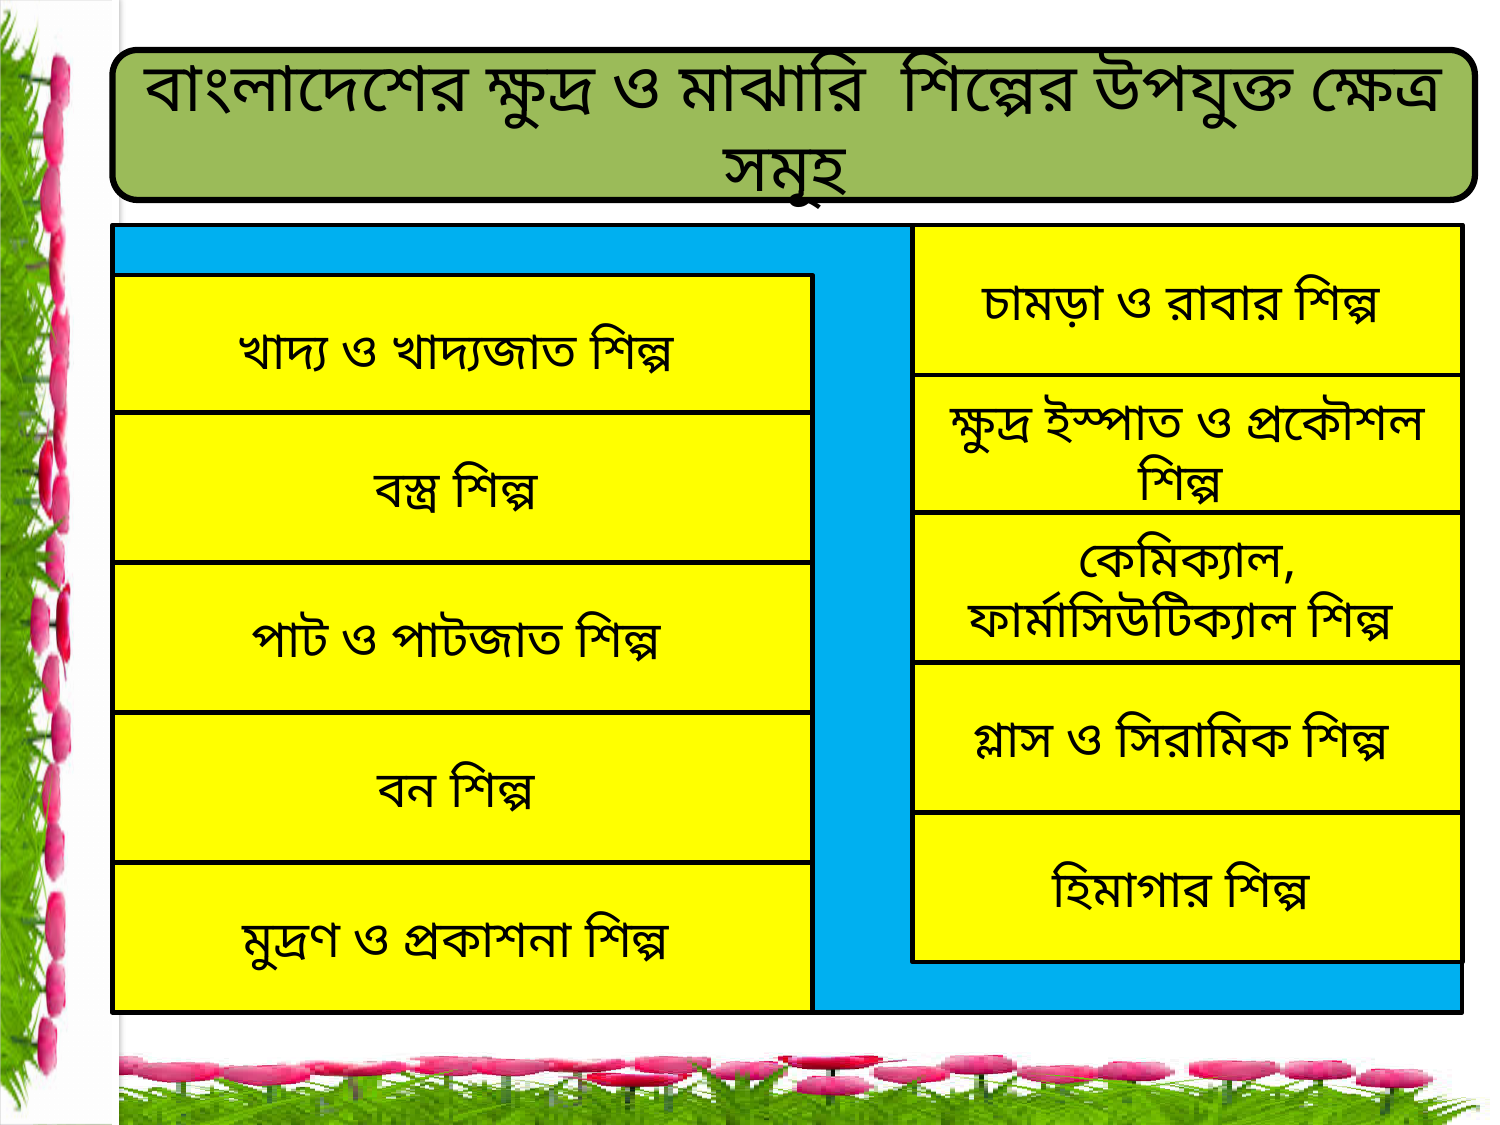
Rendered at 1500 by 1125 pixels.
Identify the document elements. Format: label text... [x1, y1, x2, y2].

text_box বস্ত্র শিল্প [110, 410, 815, 560]
text_box কেমিক্যাল, ফার্মাসিউটিক্যাল শিল্প [910, 510, 1465, 660]
text_box গ্লাস ও সিরামিক শিল্প [910, 660, 1465, 810]
text_box মুদ্রণ ও প্রকাশনা শিল্প [110, 860, 815, 1010]
text_box হিমাগার শিল্প [910, 810, 1465, 964]
text_box পাট ও পাটজাত শিল্প [110, 560, 815, 714]
text_box বাংলাদেশের ক্ষুদ্র ও মাঝারি শিল্পের উপযুক্ত ক্ষেত্র সমূহ [109, 46, 1479, 204]
text_box চামড়া ও রাবার শিল্প [910, 223, 1465, 373]
picture [0, 1, 1500, 1125]
text_box বন শিল্প [110, 714, 815, 860]
text_box ক্ষুদ্র ইস্পাত ও প্রকৌশল শিল্প [910, 373, 1465, 510]
text_box [110, 223, 1464, 1010]
text_box খাদ্য ও খাদ্যজাত শিল্প [110, 273, 815, 410]
